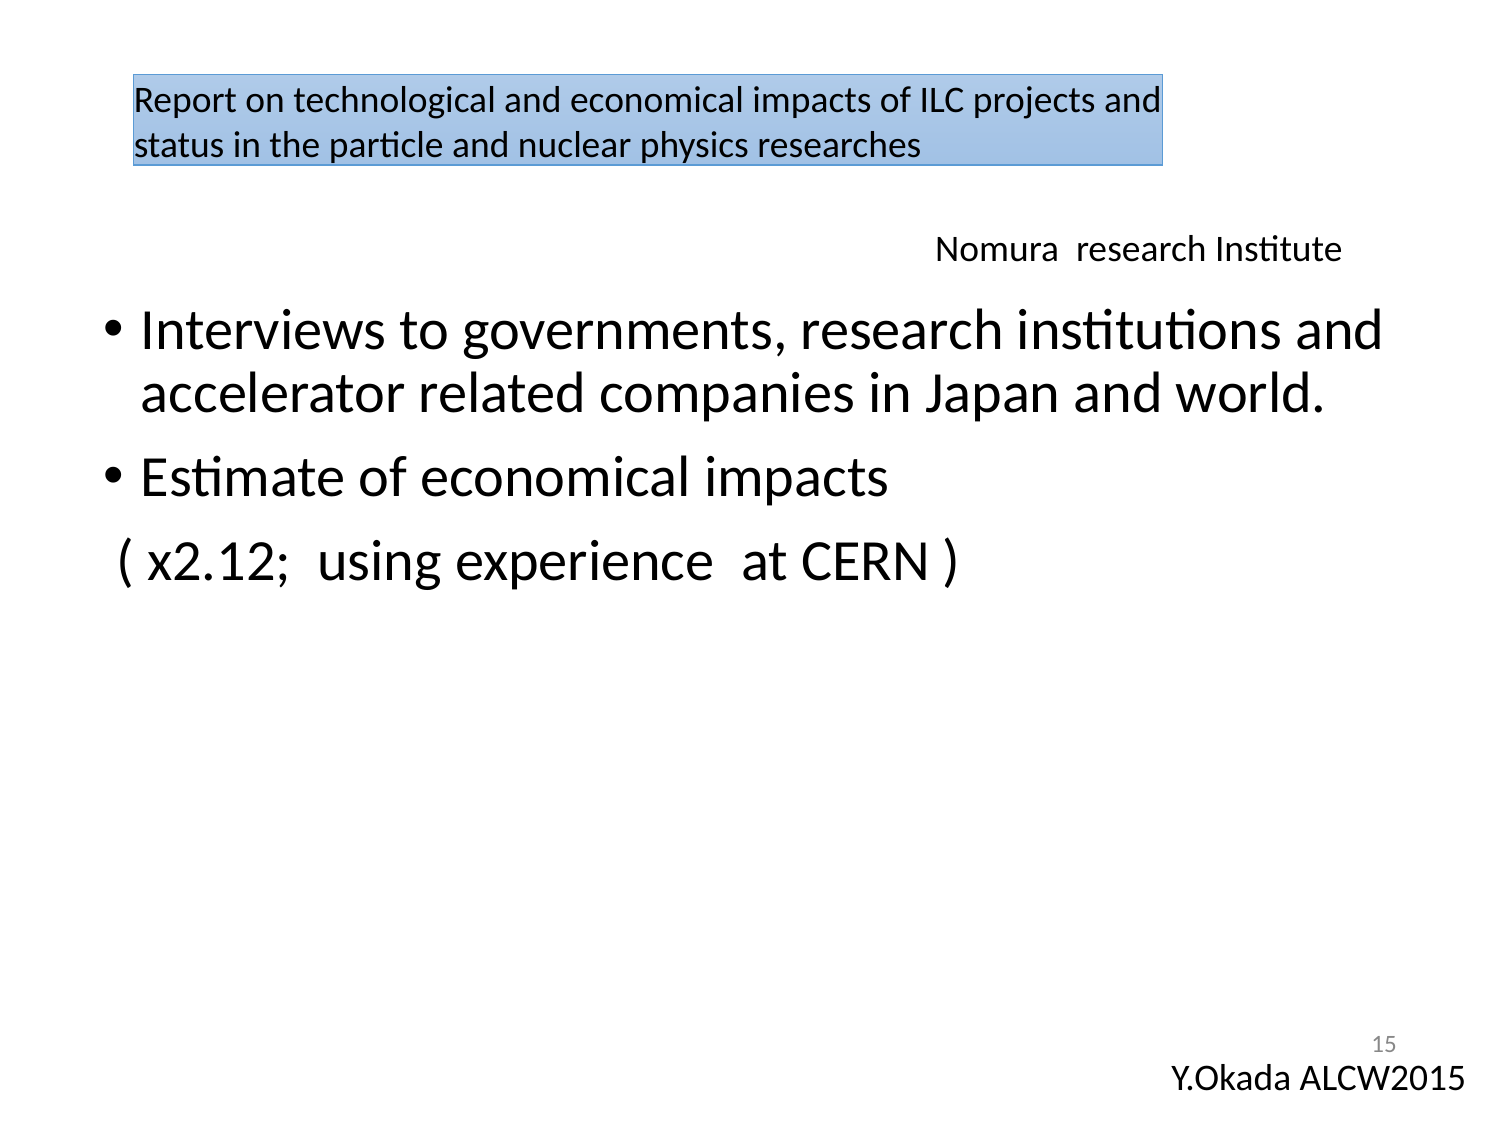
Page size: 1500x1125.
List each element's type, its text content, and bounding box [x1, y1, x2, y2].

text_box Report on technological and economical impacts of ILC projects and status in the particle and nuclear physics researches [133, 74, 1163, 165]
list Interviews to governments, research institutions and accelerator related companies in Japan and world. Estimate of economical impacts ( x2.12; using experience at CERN ) [102, 298, 1398, 1014]
slide_number 15 [1058, 1020, 1398, 1066]
text_box Y.Okada ALCW2015 [1171, 1053, 1467, 1099]
text_box Nomura research Institute [935, 224, 1352, 270]
